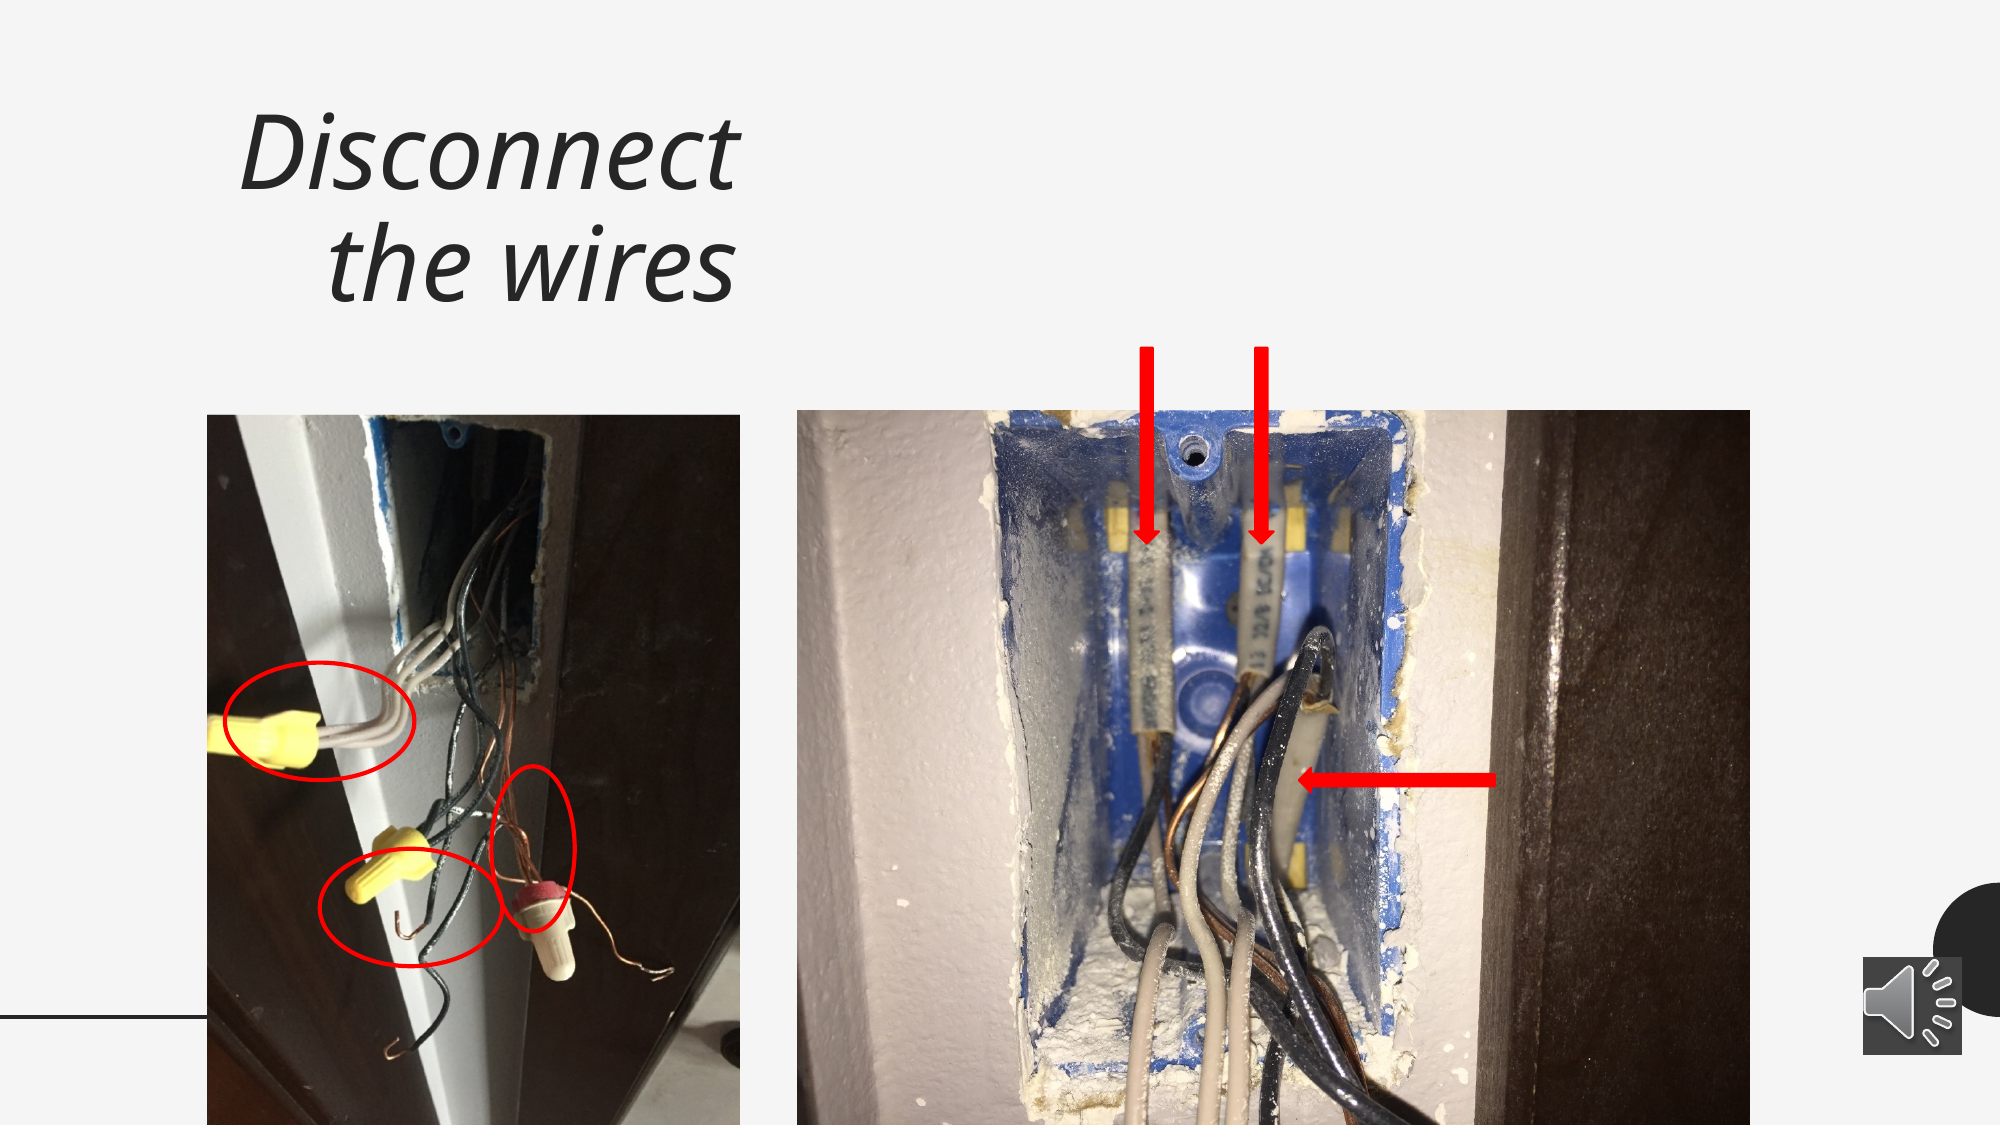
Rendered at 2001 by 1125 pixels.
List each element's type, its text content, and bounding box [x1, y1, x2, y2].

picture [207, 415, 740, 503]
text_box [1139, 346, 1154, 410]
picture [797, 410, 1750, 1125]
picture [207, 1036, 740, 1124]
text_box [1254, 346, 1269, 410]
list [117, 503, 797, 1036]
picture [1862, 955, 1963, 1056]
title Disconnect the wires [125, 91, 754, 503]
